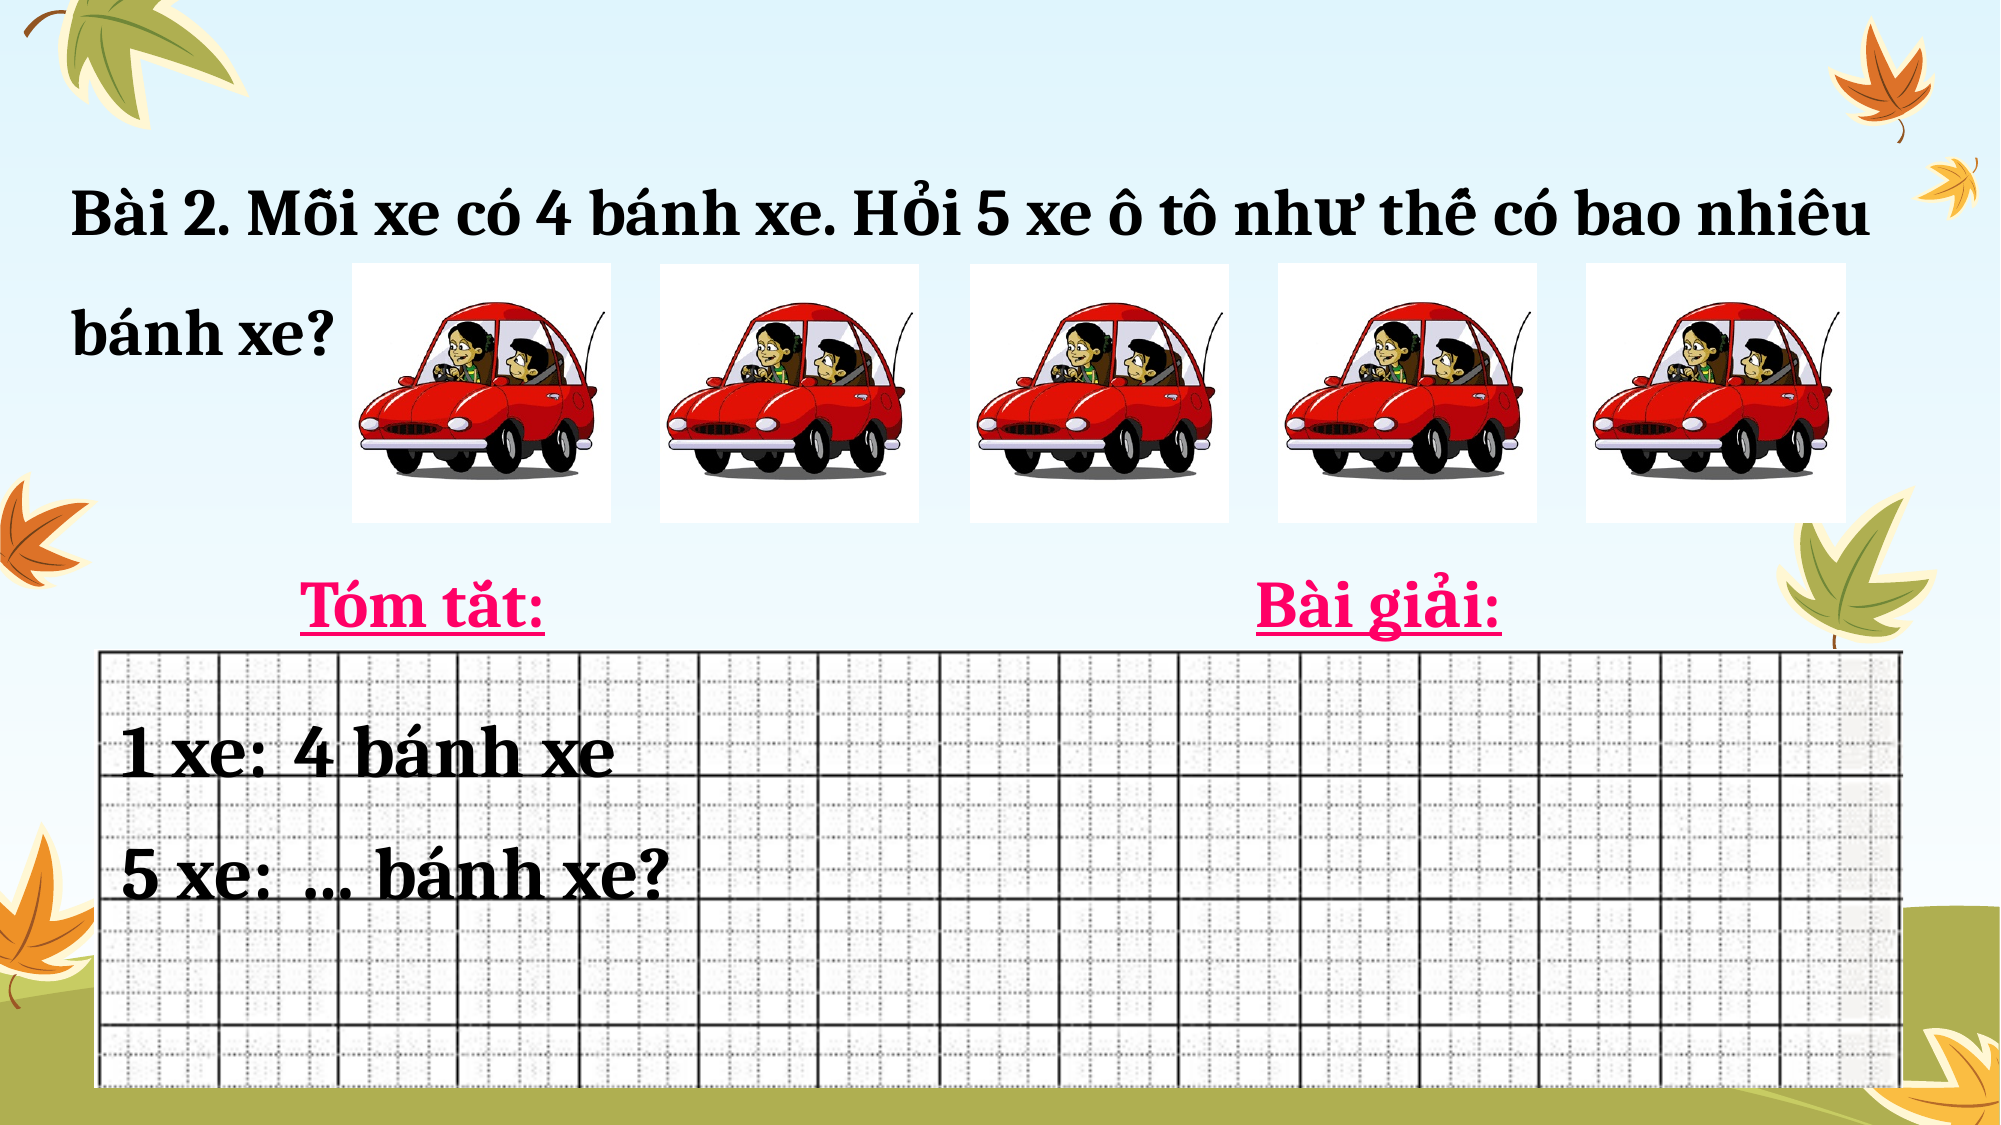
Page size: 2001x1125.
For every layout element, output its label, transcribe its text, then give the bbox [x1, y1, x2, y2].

picture [660, 264, 919, 524]
text_box Bài giải: [1241, 553, 1596, 649]
picture [352, 263, 611, 523]
picture [1586, 263, 1846, 523]
picture [970, 264, 1230, 524]
picture [72, 649, 1904, 1088]
text_box Bài 2. Mỗi xe có 4 bánh xe. Hỏi 5 xe ô tô như thế có bao nhiêu bánh xe? [55, 121, 2000, 377]
picture [1278, 263, 1537, 523]
text_box Tóm tắt: [285, 553, 686, 649]
